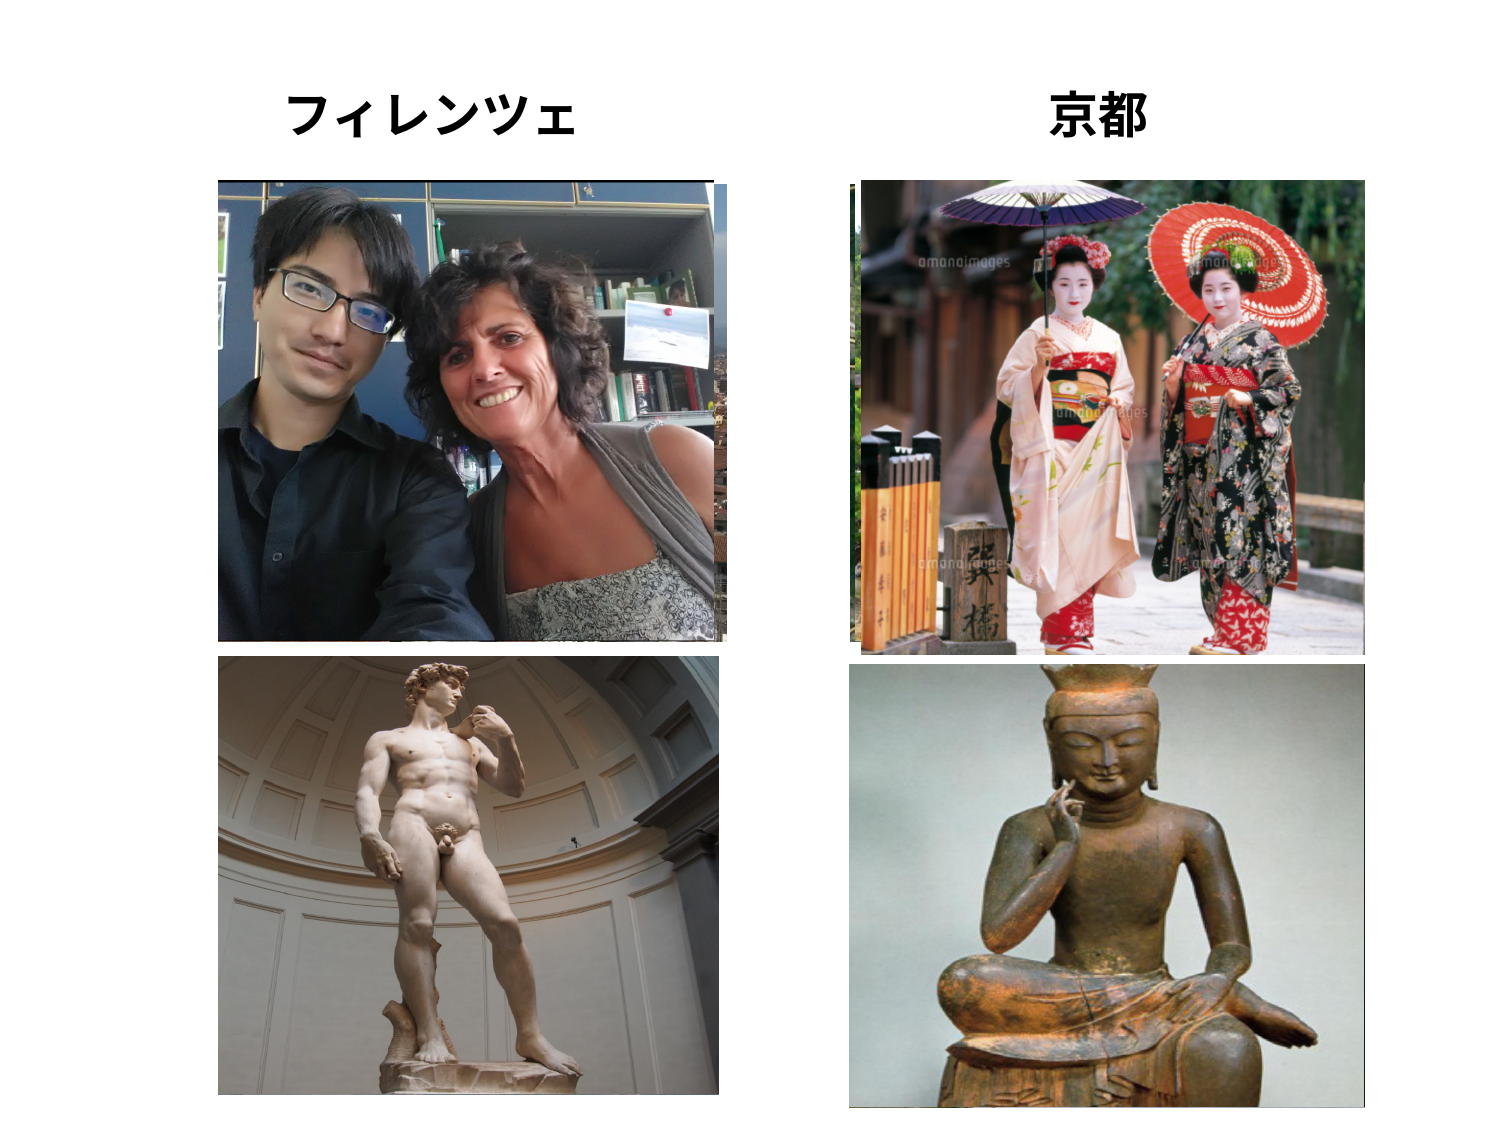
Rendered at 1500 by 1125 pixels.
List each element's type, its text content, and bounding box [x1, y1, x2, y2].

text_box フィレンツェ [267, 16, 597, 151]
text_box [218, 661, 1365, 1107]
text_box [218, 180, 1365, 655]
text_box 京都 [1034, 16, 1164, 151]
